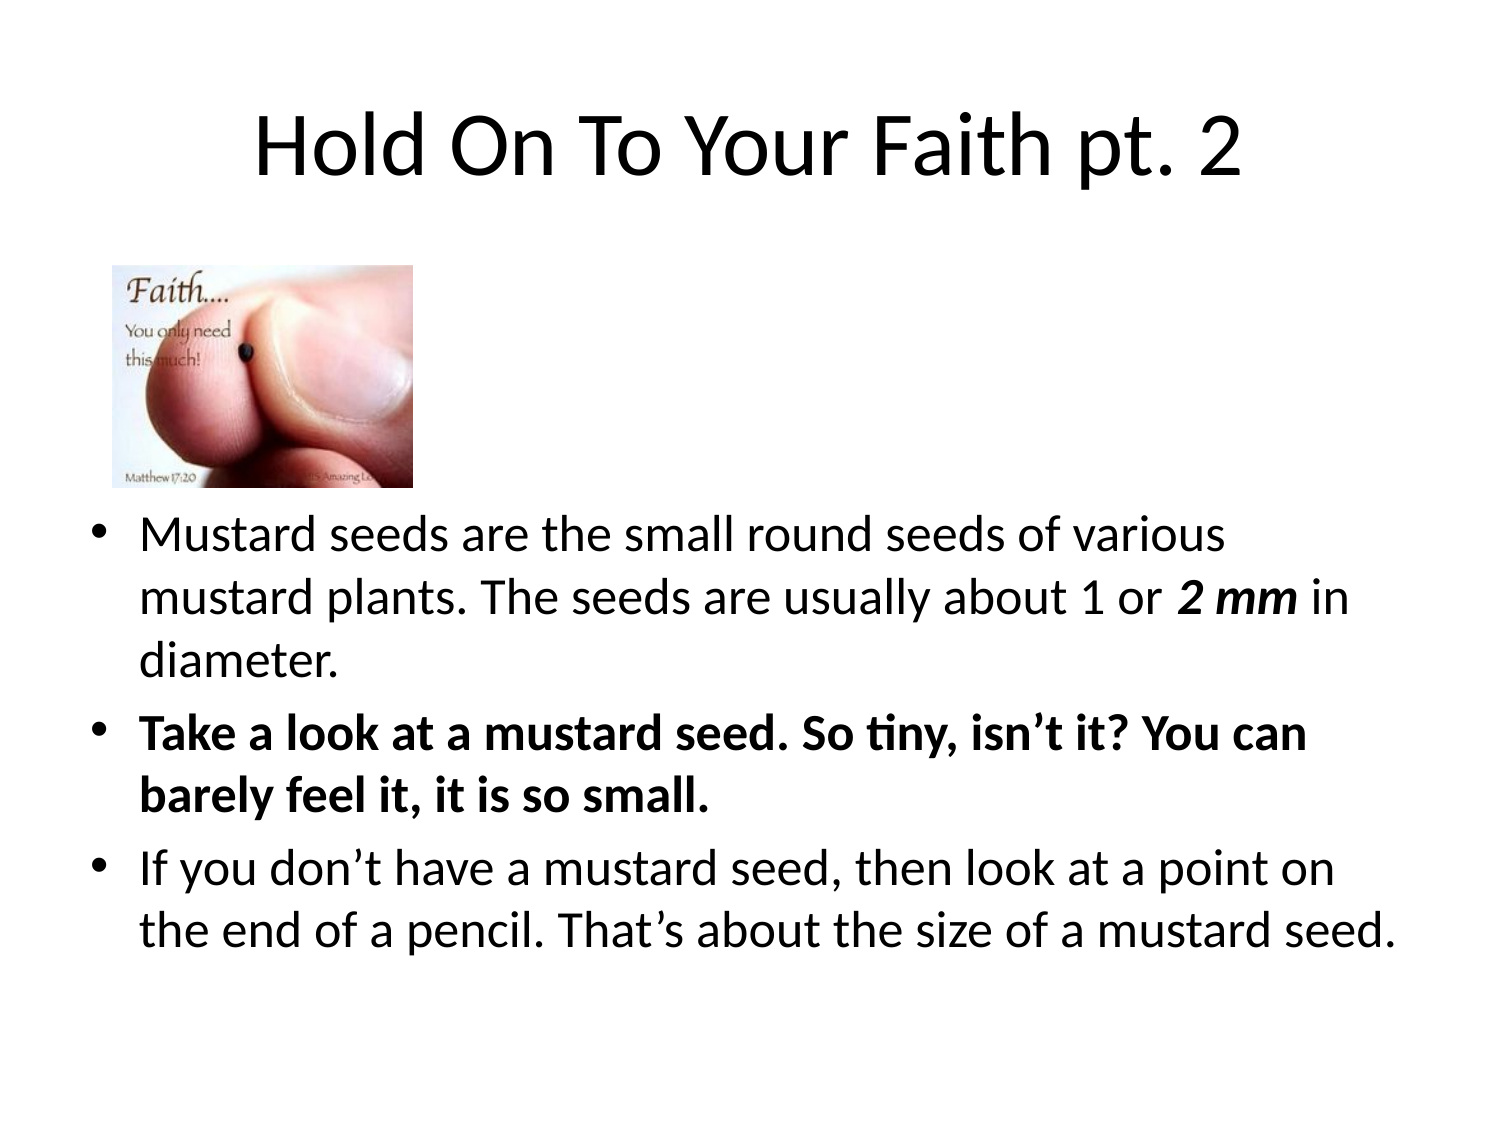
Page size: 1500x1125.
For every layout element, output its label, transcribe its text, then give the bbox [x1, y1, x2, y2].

title Hold On To Your Faith pt. 2 [75, 45, 1425, 233]
picture [112, 265, 413, 488]
list Mustard seeds are the small round seeds of various mustard plants. The seeds are usually about 1 or 2 mm in diameter. Take a look at a mustard seed. So tiny, isn’t it? You can barely feel it, it is so small. If you don’t have a mustard seed, then look at a point on the end of a pencil. That’s about the size of a mustard seed. [75, 262, 1425, 1005]
